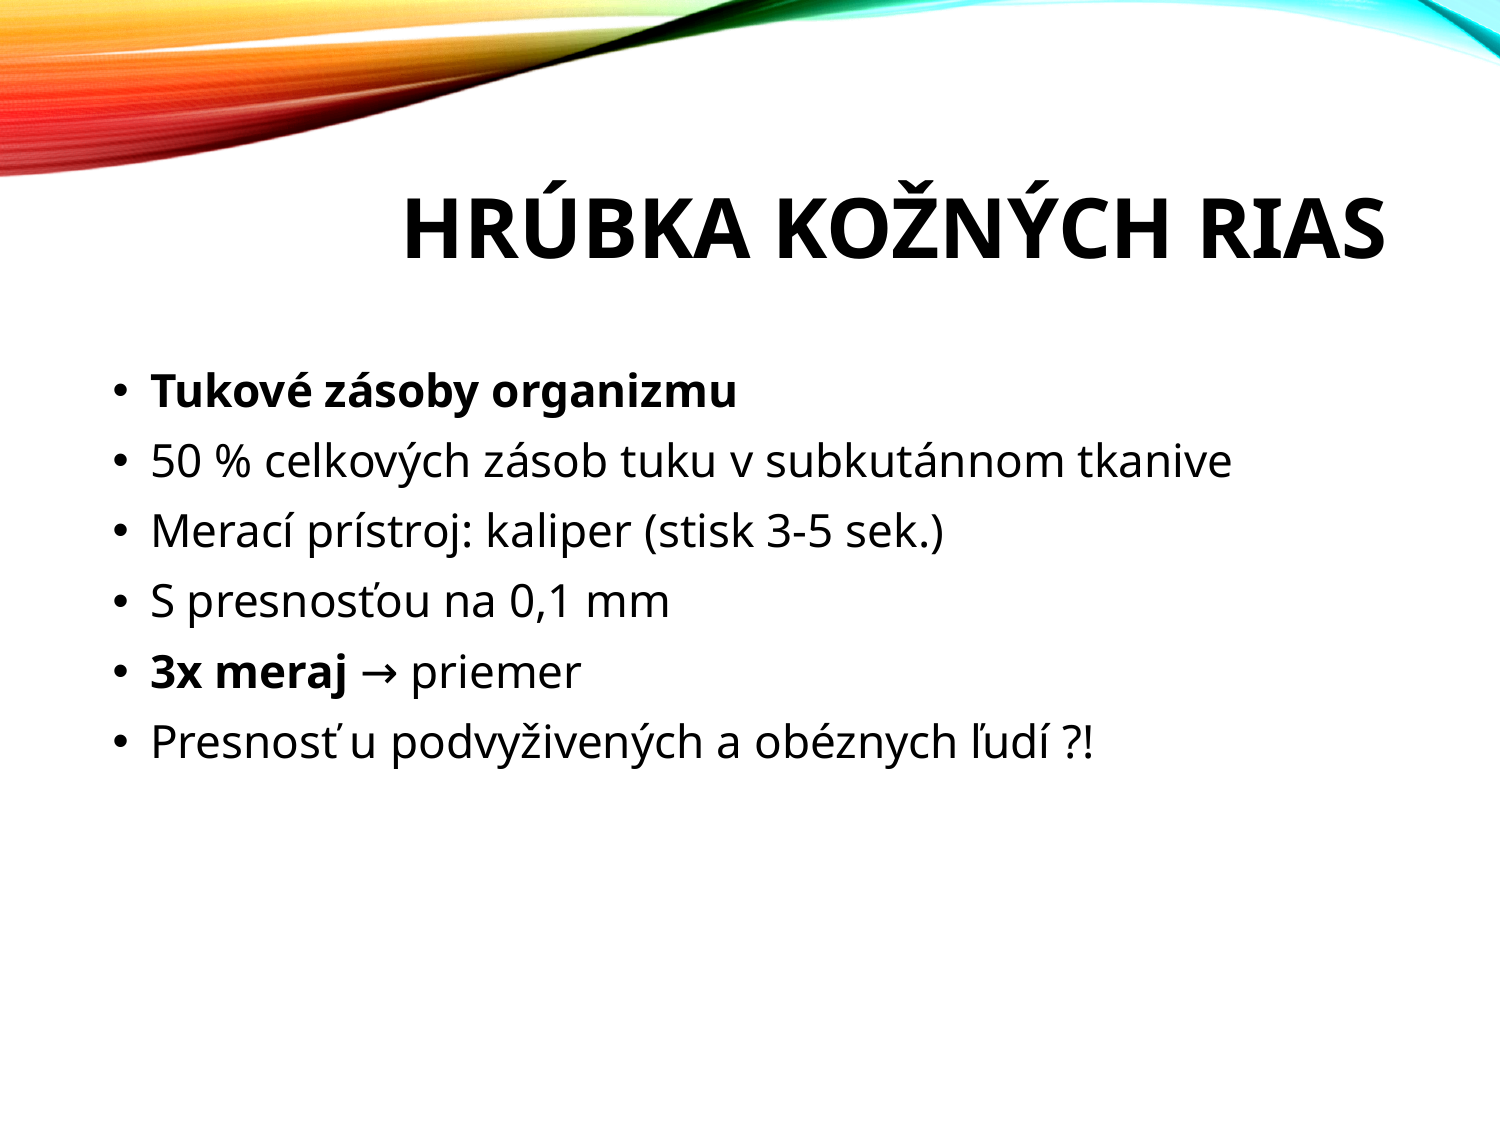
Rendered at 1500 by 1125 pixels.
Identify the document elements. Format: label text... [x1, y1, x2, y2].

list Tukové zásoby organizmu 50 % celkových zásob tuku v subkutánnom tkanive Merací prístroj: kaliper (stisk 3-5 sek.) S presnosťou na 0,1 mm 3x meraj → priemer Presnosť u podvyživených a obéznych ľudí ?! [97, 360, 1403, 1028]
picture [0, 0, 1500, 178]
title Hrúbka kožných rias [356, 125, 1403, 338]
